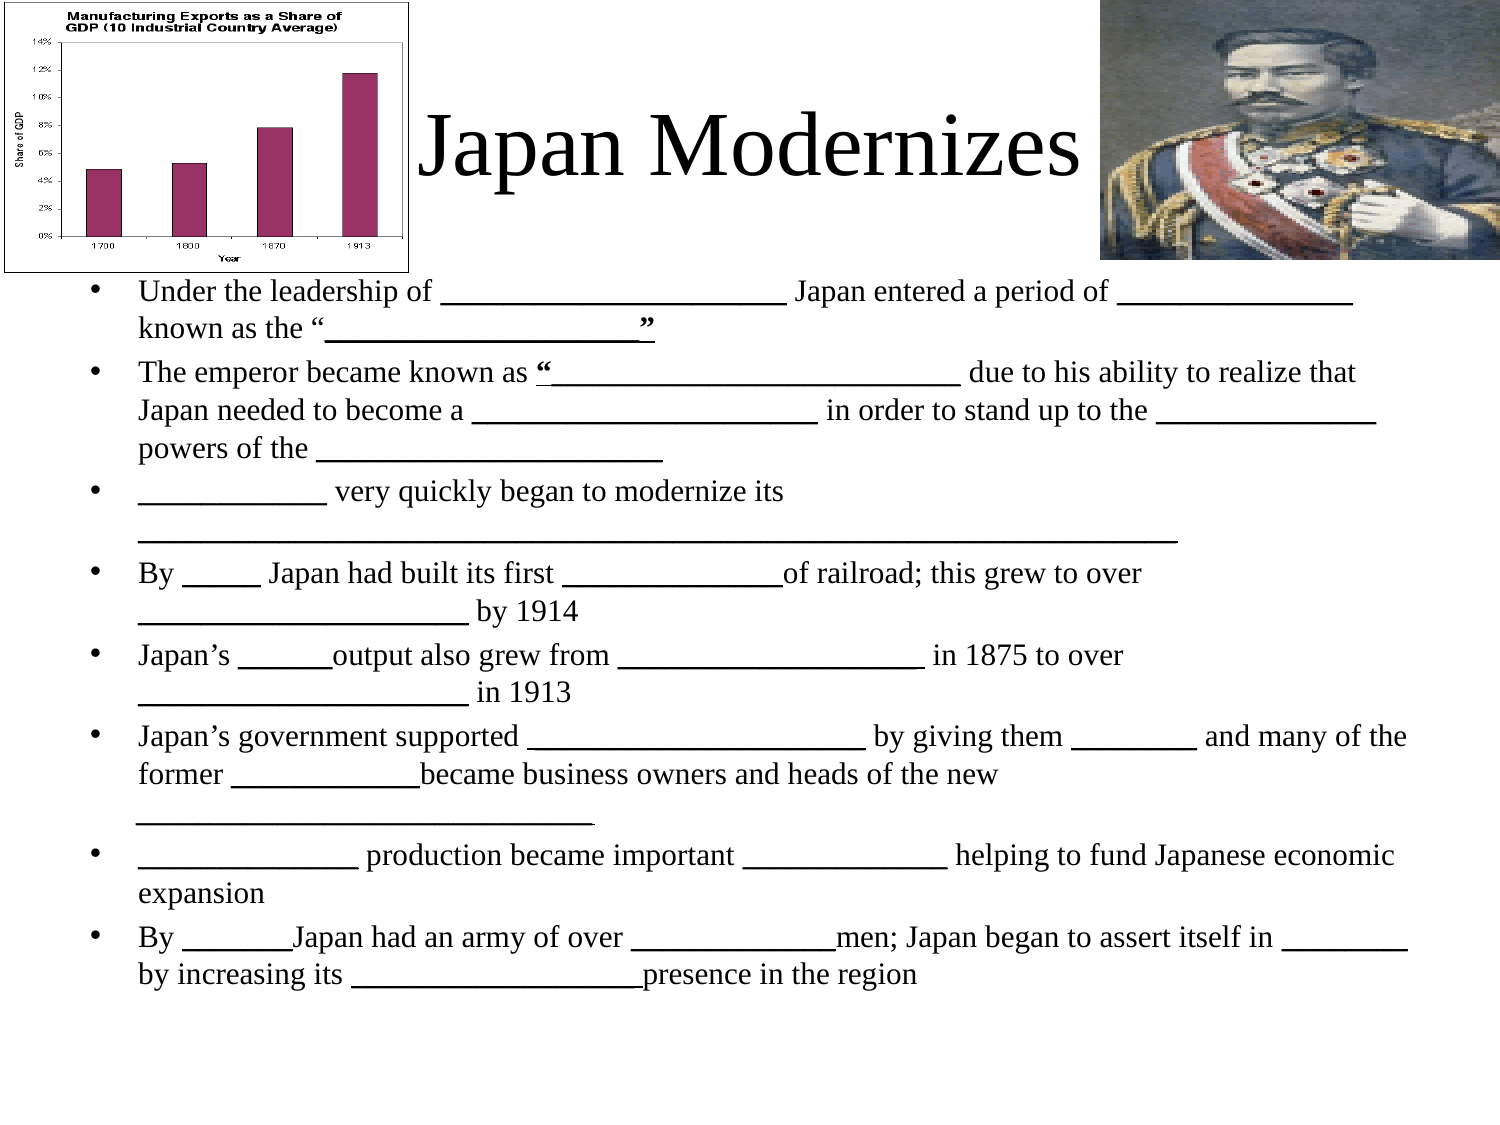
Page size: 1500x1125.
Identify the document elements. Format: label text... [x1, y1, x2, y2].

title Japan Modernizes [416, 45, 1094, 233]
picture [0, 0, 413, 276]
picture [1099, 0, 1500, 260]
list Under the leadership of ______________________ Japan entered a period of _______________ known as the “____________________” The emperor became known as “__________________________ due to his ability to realize that Japan needed to become a ______________________ in order to stand up to the ______________ powers of the ______________________ ____________ very quickly began to modernize its __________________________________________________________________ By _____ Japan had built its first ______________of railroad; this grew to over _____________________ by 1914 Japan’s ______output also grew from ___________________ in 1875 to over _____________________ in 1913 Japan’s government supported _____________________ by giving them ________ and many of the former ____________became business owners and heads of the new _____________________________ ______________ production became important _____________ helping to fund Japanese economic expansion By _______Japan had an army of over _____________men; Japan began to assert itself in ________ by increasing its __________________ presence in the region [75, 262, 1425, 1005]
